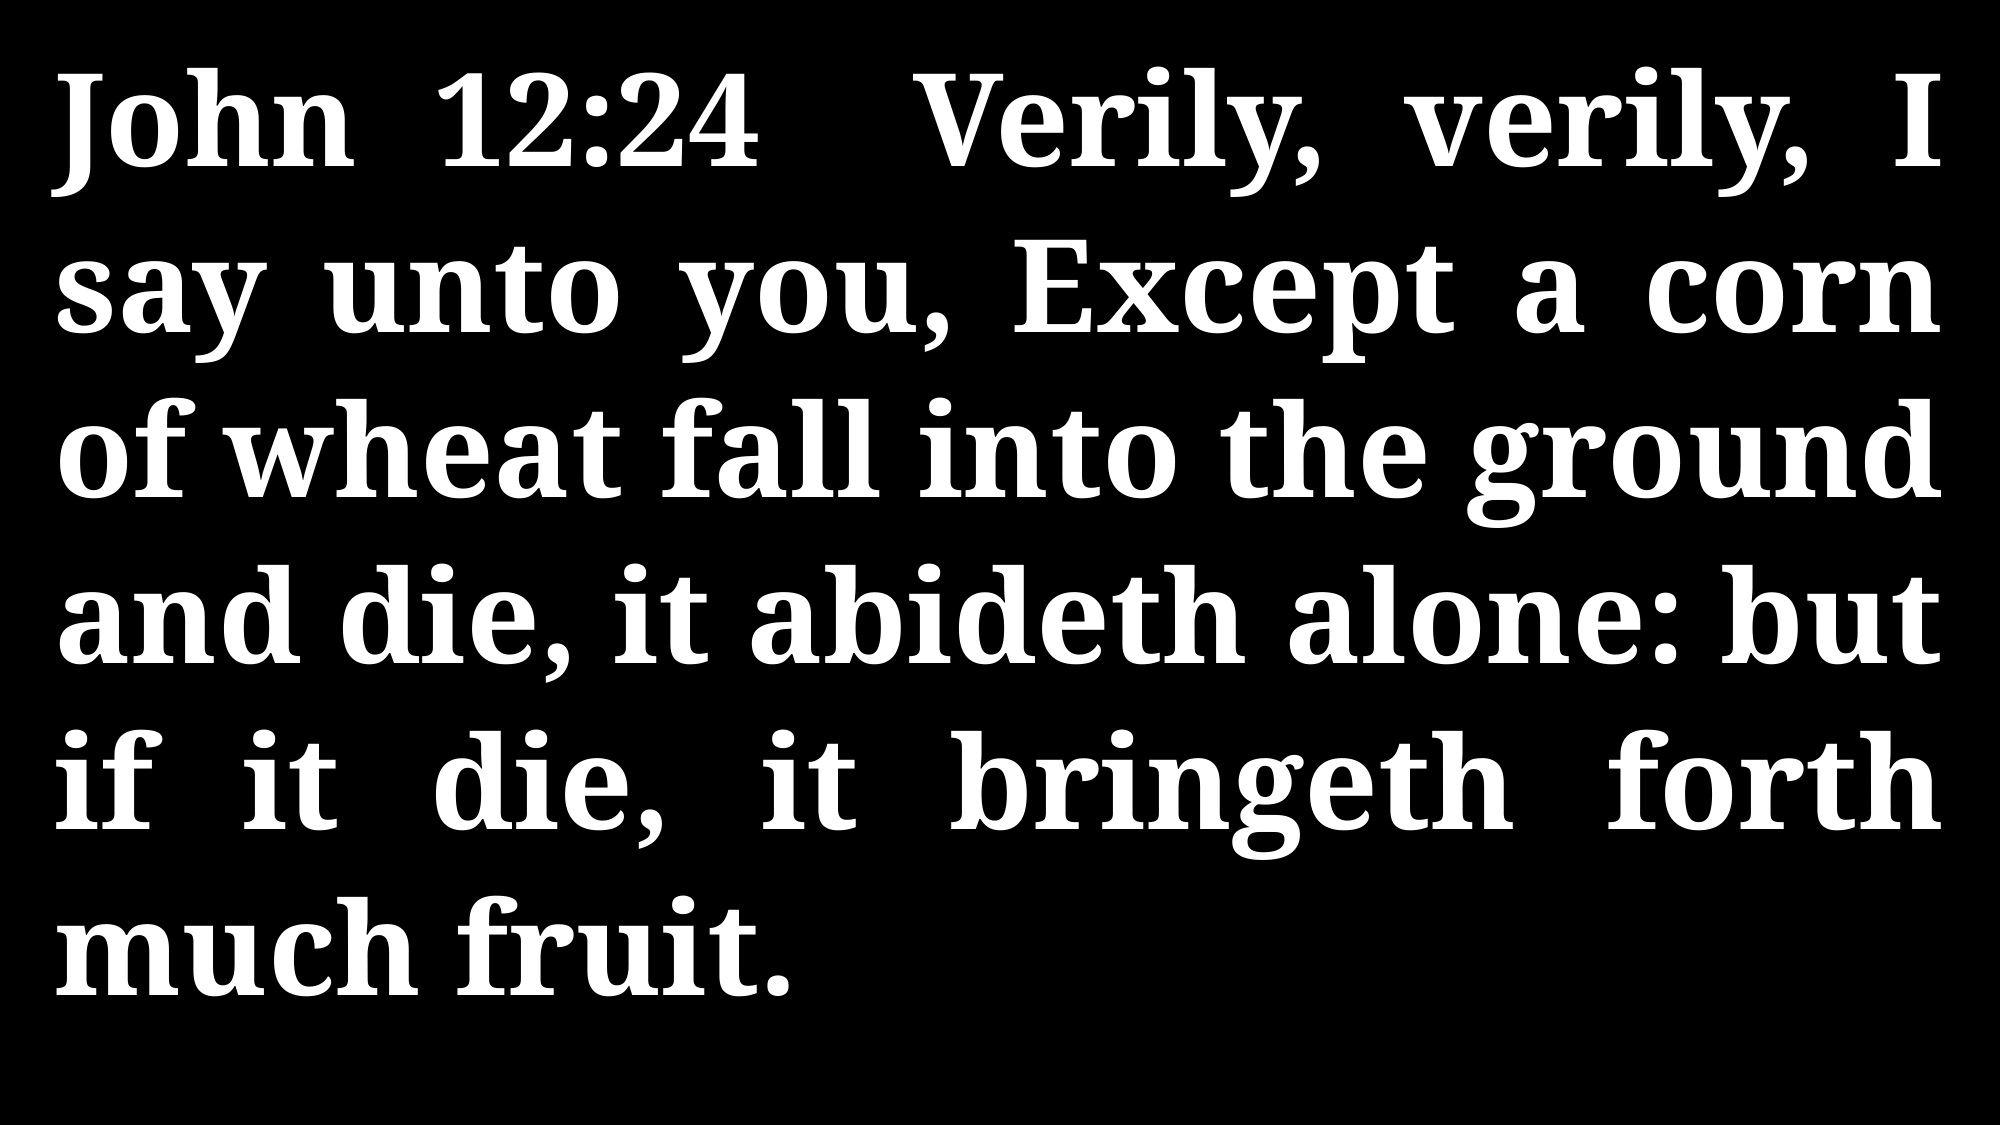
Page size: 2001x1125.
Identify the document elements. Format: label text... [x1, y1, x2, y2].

text_box John 12:24 Verily, verily, I say unto you, Except a corn of wheat fall into the ground and die, it abideth alone: but if it die, it bringeth forth much fruit. [39, 19, 1961, 1029]
